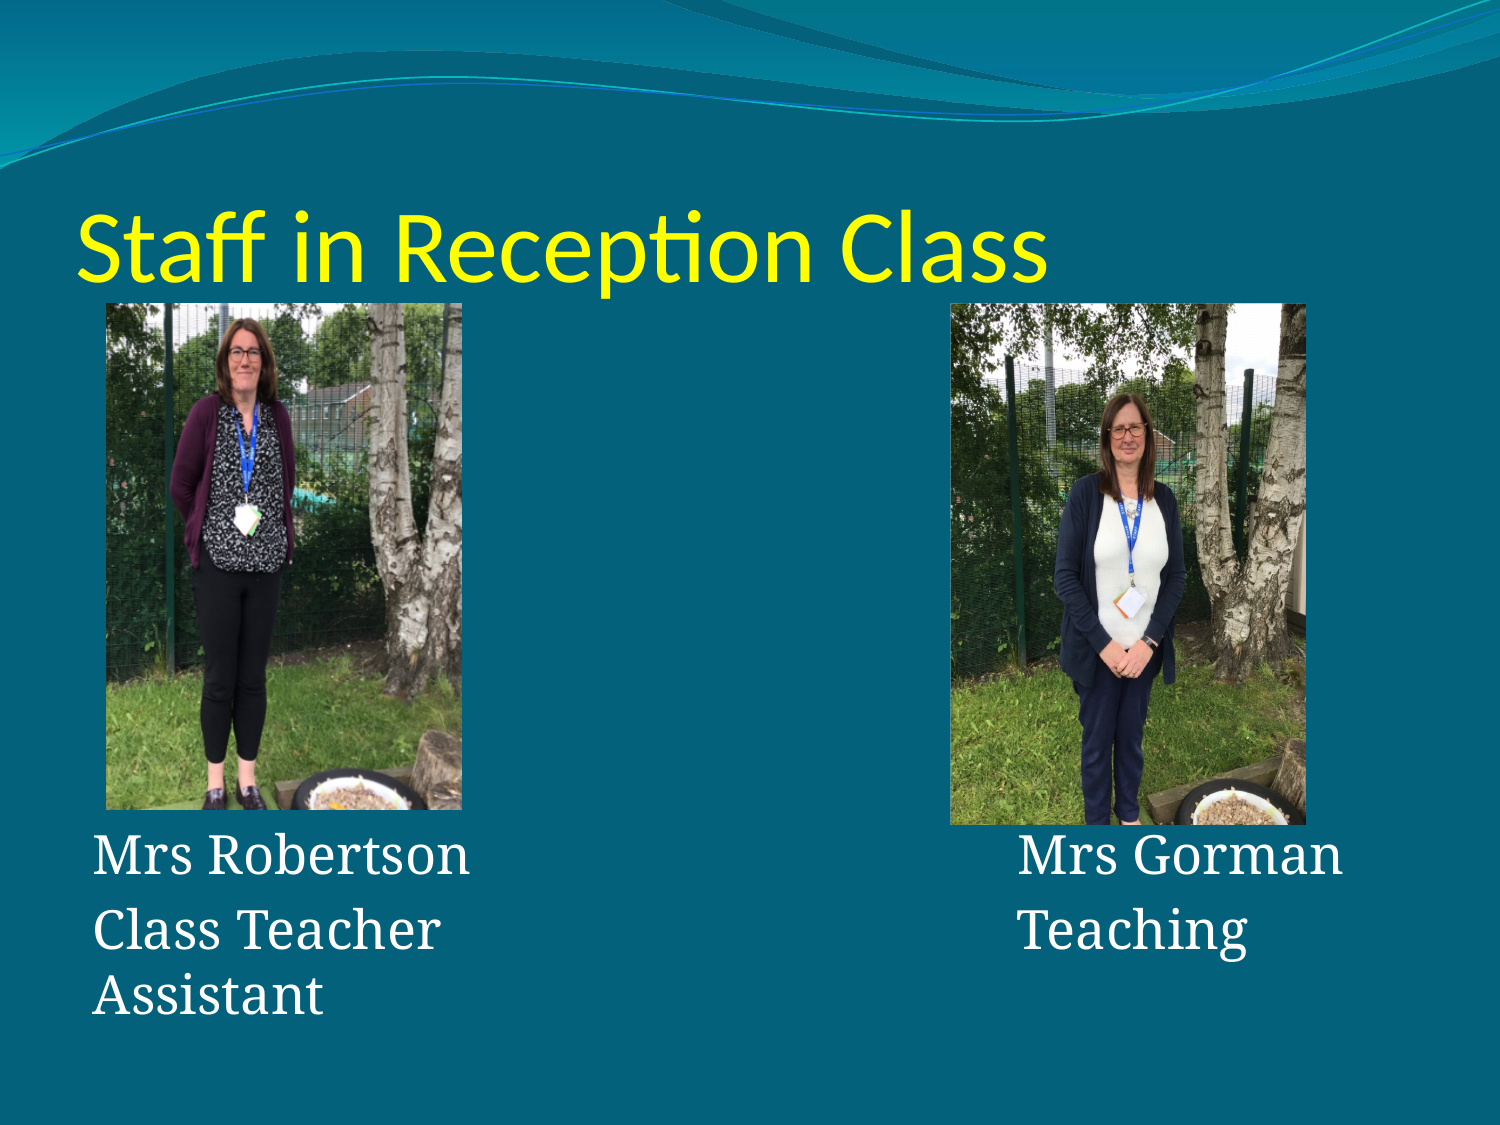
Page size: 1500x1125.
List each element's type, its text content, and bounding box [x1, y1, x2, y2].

picture [951, 304, 1305, 743]
title Staff in Reception Class [75, 115, 1425, 304]
picture [107, 304, 461, 809]
list Mrs Robertson Mrs Gorman Class Teacher Teaching Assistant [77, 357, 1428, 1078]
picture [951, 754, 1305, 824]
